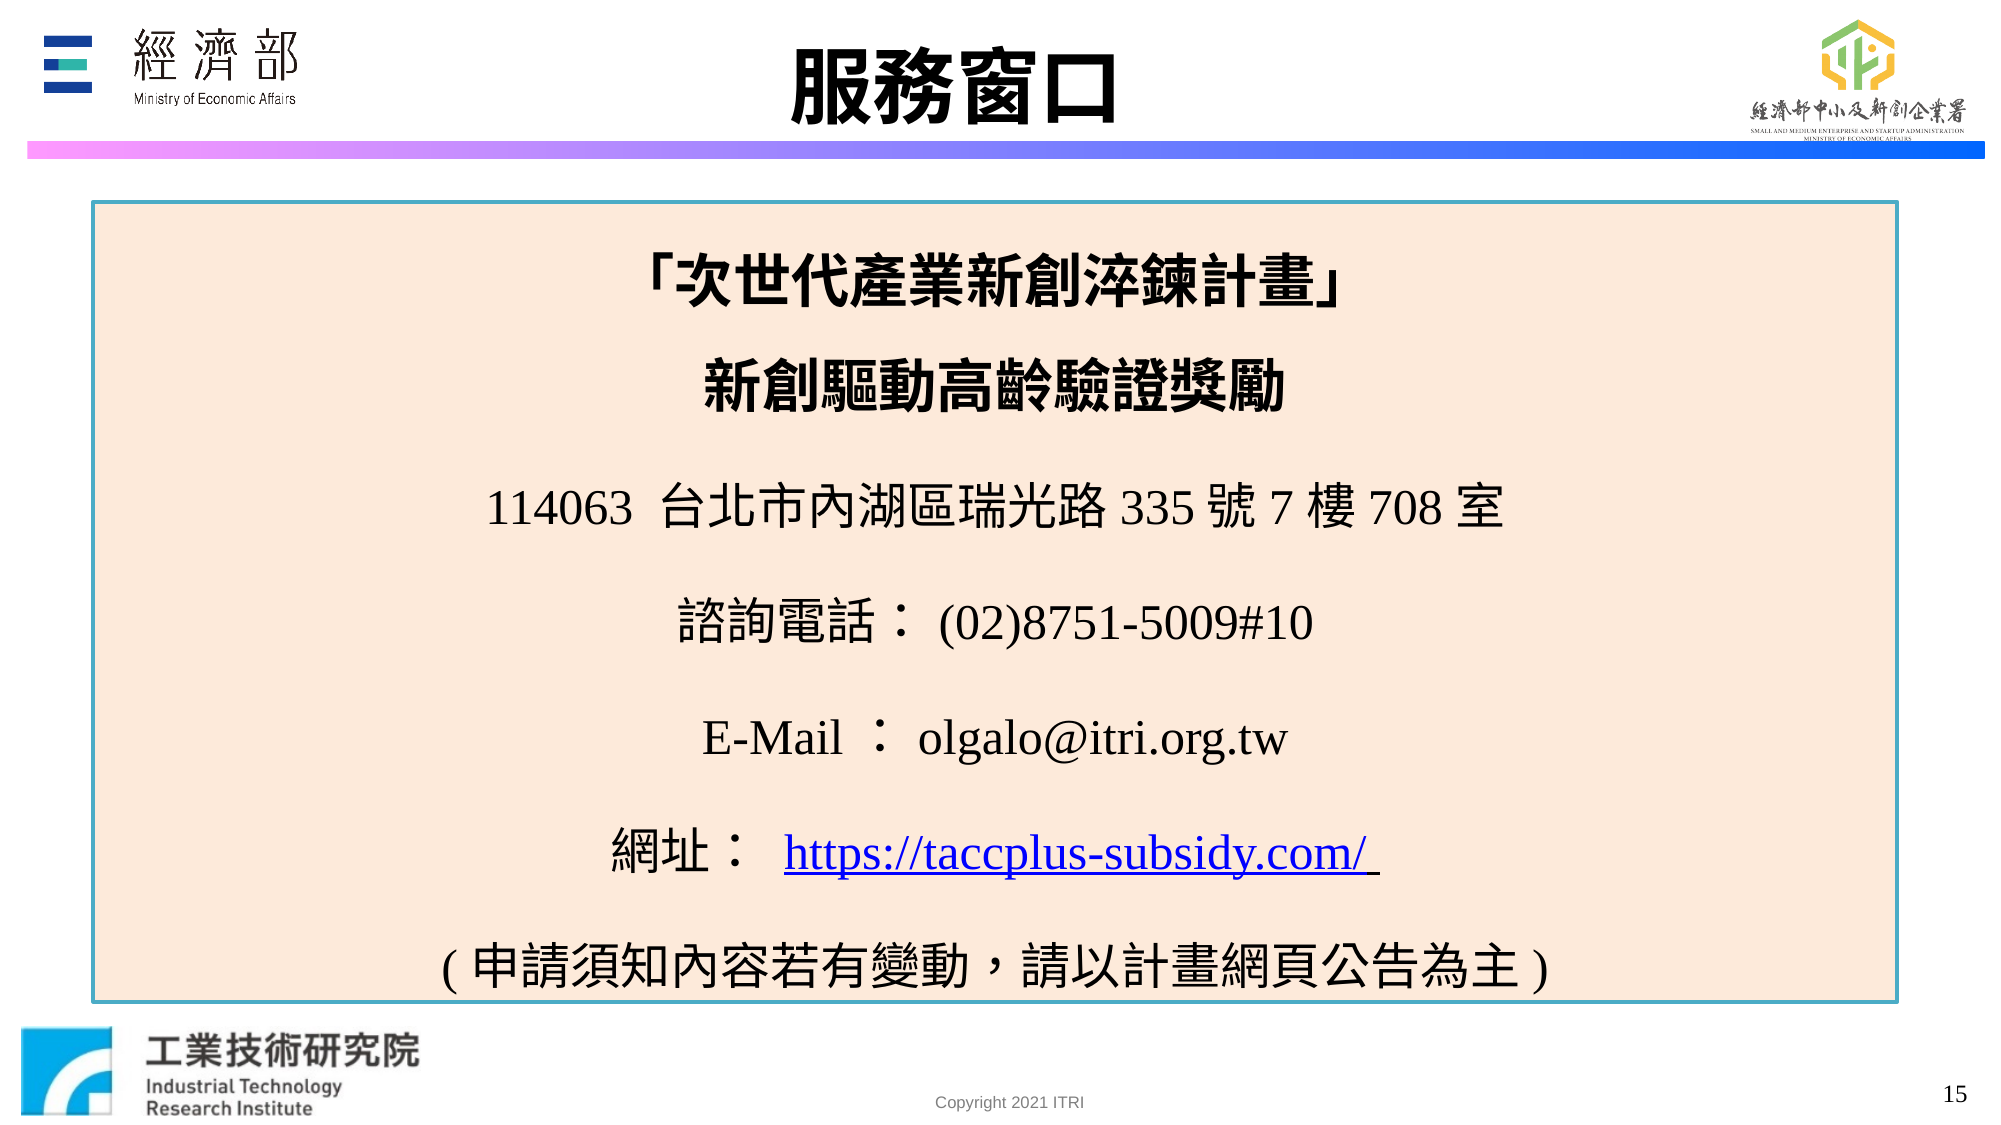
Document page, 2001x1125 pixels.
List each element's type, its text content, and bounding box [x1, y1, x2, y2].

table_cell [601, 141, 607, 159]
table_cell … [716, 141, 722, 159]
slide_number 15 [1897, 1070, 1983, 1121]
picture [21, 1026, 421, 1116]
picture [44, 28, 271, 106]
table_cell [540, 141, 545, 159]
table_cell (待聘) [823, 141, 829, 159]
picture [1750, 19, 1966, 141]
text_box 服務窗口 [271, 22, 1641, 127]
text_box 「次世代產業新創淬鍊計畫」 新創驅動高齡驗證獎勵 114063 台北市內湖區瑞光路335號7樓708室 諮詢電話：(02)8751-5009#10 E-Mail：olgalo@itri.org.tw 網址： https://taccplus-subsidy.com/ (申請須知內容若有變動，請以計畫網頁公告為主) [91, 200, 1899, 1004]
